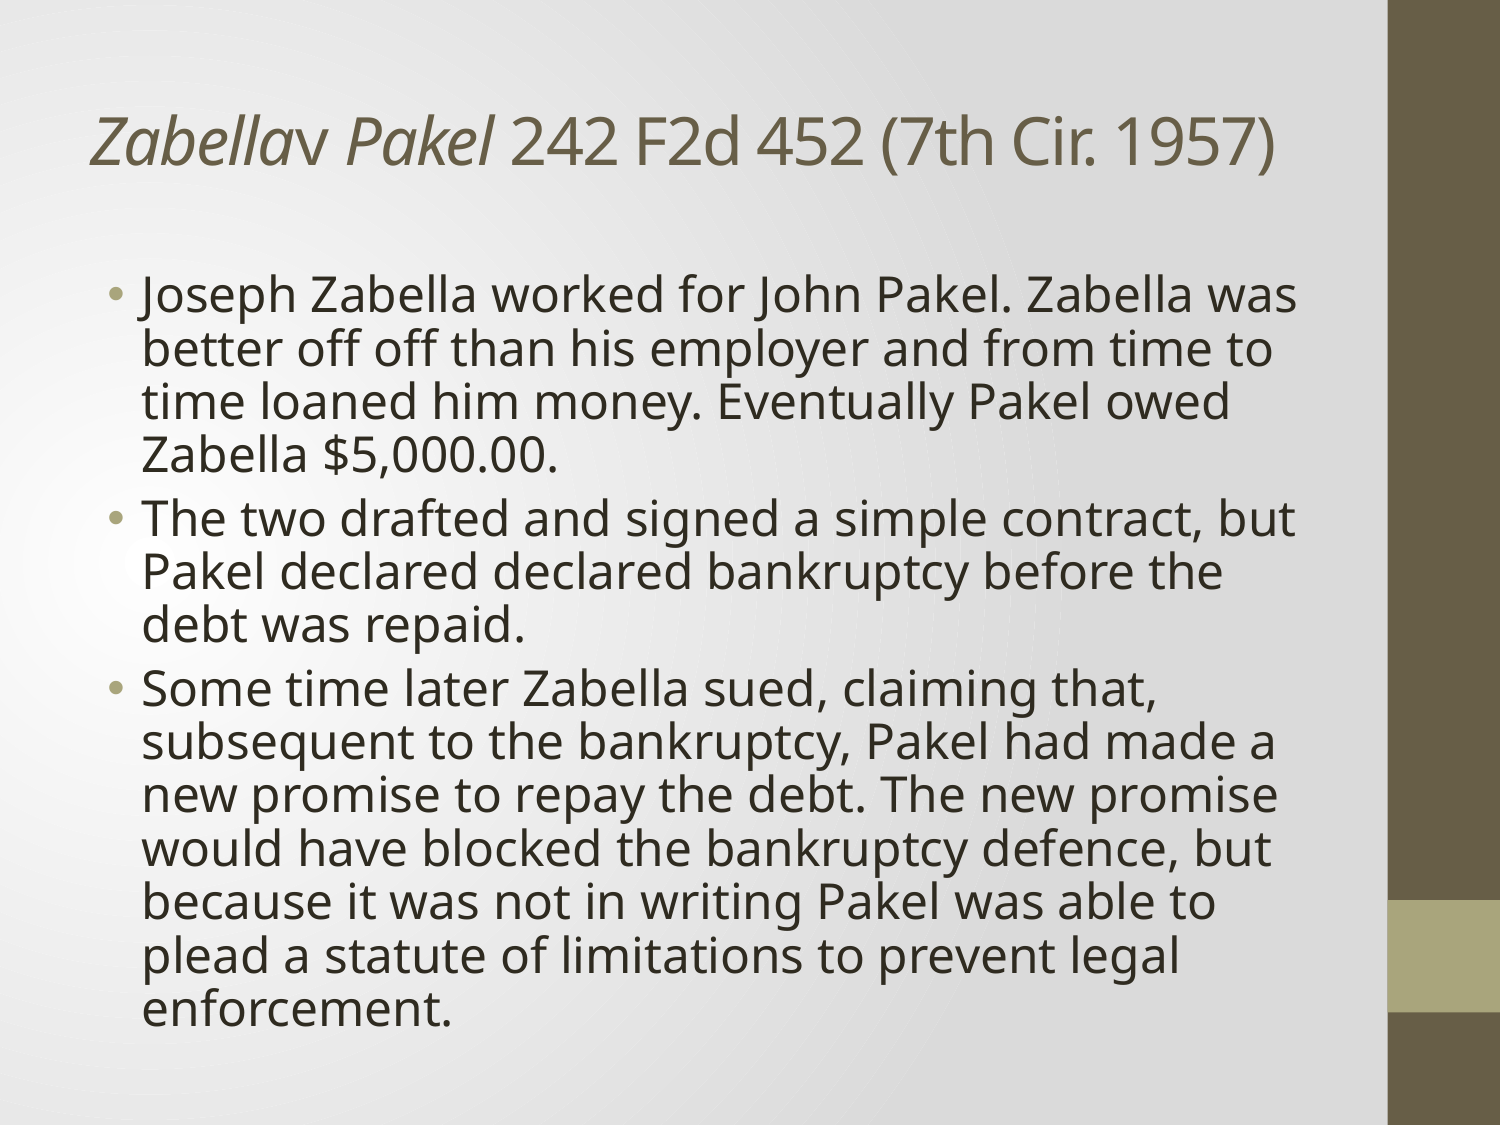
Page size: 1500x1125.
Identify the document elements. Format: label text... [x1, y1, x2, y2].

title Zabellav Pakel 242 F2d 452 (7th Cir. 1957) [75, 45, 1325, 233]
list Joseph Zabella worked for John Pakel. Zabella was better off off than his employer and from time to time loaned him money. Eventually Pakel owed Zabella $5,000.00. The two drafted and signed a simple contract, but Pakel declared declared bankruptcy before the debt was repaid. Some time later Zabella sued, claiming that, subsequent to the bankruptcy, Pakel had made a new promise to repay the debt. The new promise would have blocked the bankruptcy defence, but because it was not in writing Pakel was able to plead a statute of limitations to prevent legal enforcement. [75, 262, 1325, 1050]
